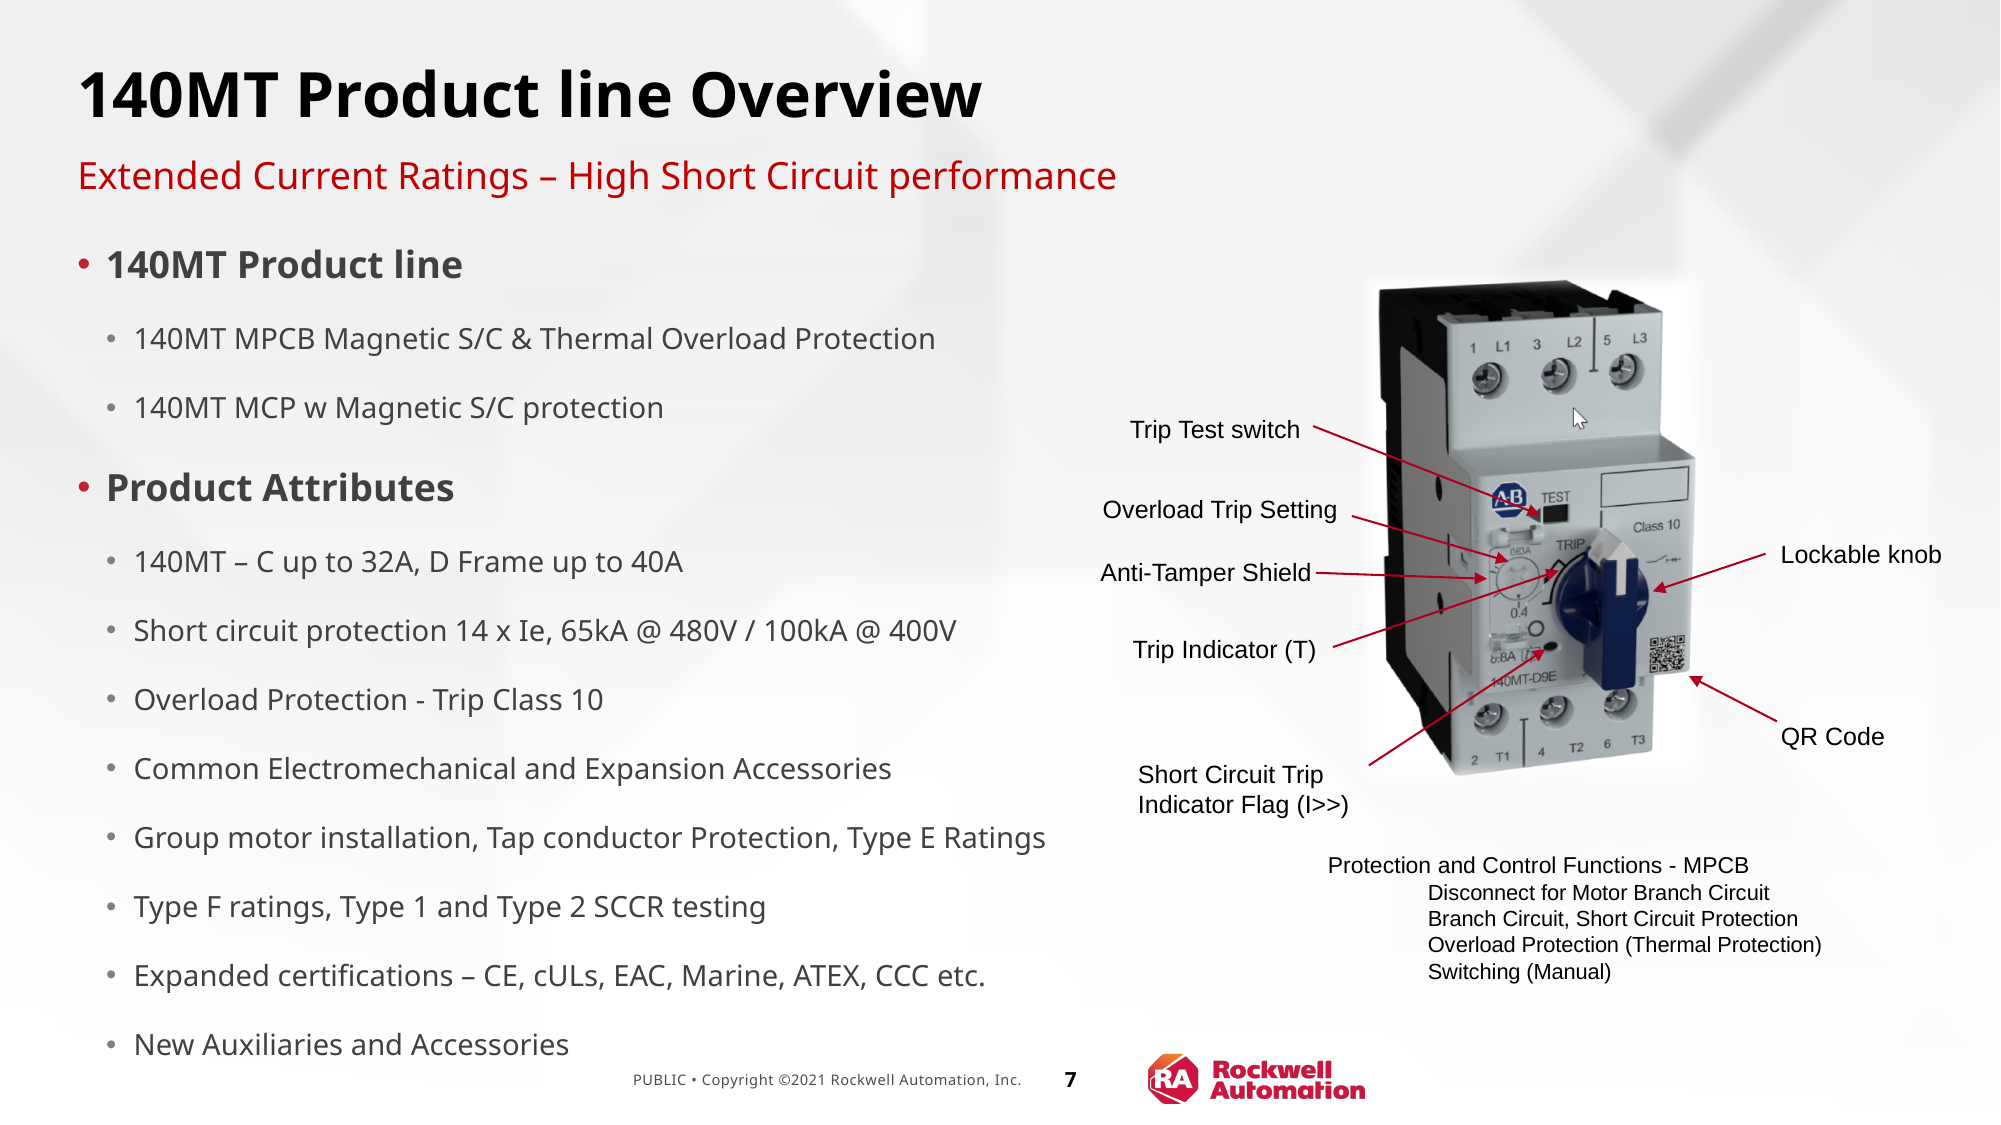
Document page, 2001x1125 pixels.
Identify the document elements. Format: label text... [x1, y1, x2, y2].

text_box QR Code [1766, 713, 1901, 759]
text_box Trip Indicator (T) [1117, 625, 1332, 671]
picture [0, 0, 2001, 1125]
list Extended Current Ratings – High Short Circuit performance [62, 148, 1938, 265]
text_box Overload Trip Setting [1087, 486, 1344, 531]
text_box Trip Test switch [1114, 406, 1316, 451]
text_box Short Circuit Trip Indicator Flag (I>>) [1123, 750, 1446, 826]
text_box Anti-Tamper Shield [1085, 548, 1328, 594]
list 140MT Product line 140MT MPCB Magnetic S/C & Thermal Overload Protection 140MT MCP w Magnetic S/C protection Product Attributes 140MT – C up to 32A, D Frame up to 40A Short circuit protection 14 x Ie, 65kA @ 480V / 100kA @ 400V Overload Protection - Trip Class 10 Common Electromechanical and Expansion Accessories Group motor installation, Tap conductor Protection, Type E Ratings Type F ratings, Type 1 and Type 2 SCCR testing Expanded certifications – CE, cULs, EAC, Marine, ATEX, CCC etc. New Auxiliaries and Accessories [62, 211, 1164, 1125]
text_box Protection and Control Functions - MPCB Disconnect for Motor Branch Circuit Branch Circuit, Short Circuit Protection Overload Protection (Thermal Protection) Switching (Manual) [1313, 843, 1962, 991]
title 140MT Product line Overview [62, 54, 1938, 148]
text_box Lockable knob [1765, 530, 1958, 576]
picture [1164, 1036, 1383, 1122]
